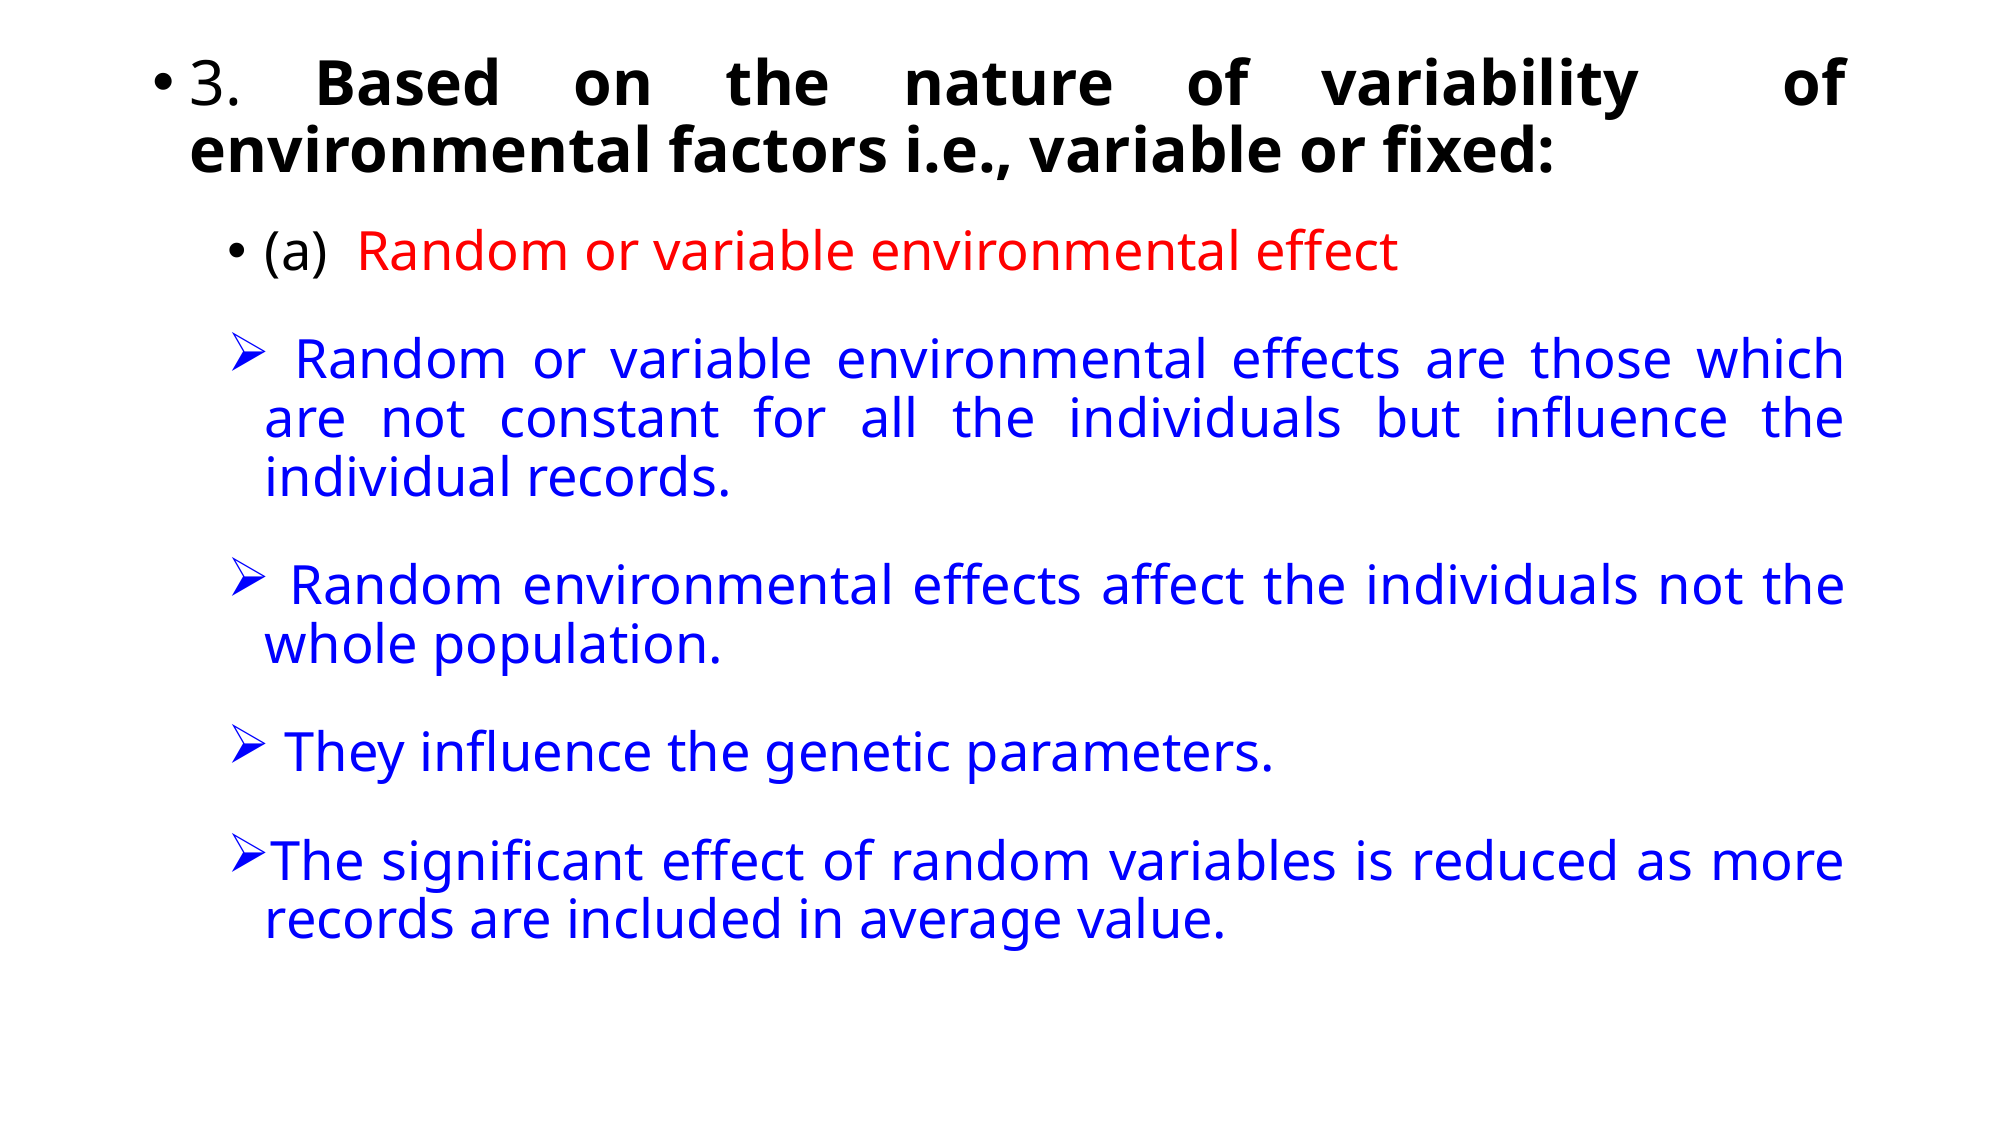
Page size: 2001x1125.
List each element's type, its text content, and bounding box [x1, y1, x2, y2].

list 3. Based on the nature of variability of environmental factors i.e., variable or fixed: (a) Random or variable environmental effect Random or variable environmental effects are those which are not constant for all the individuals but influence the individual records. Random environmental effects affect the individuals not the whole population. They influence the genetic parameters. The significant effect of random variables is reduced as more records are included in average value. [137, 43, 1863, 1014]
